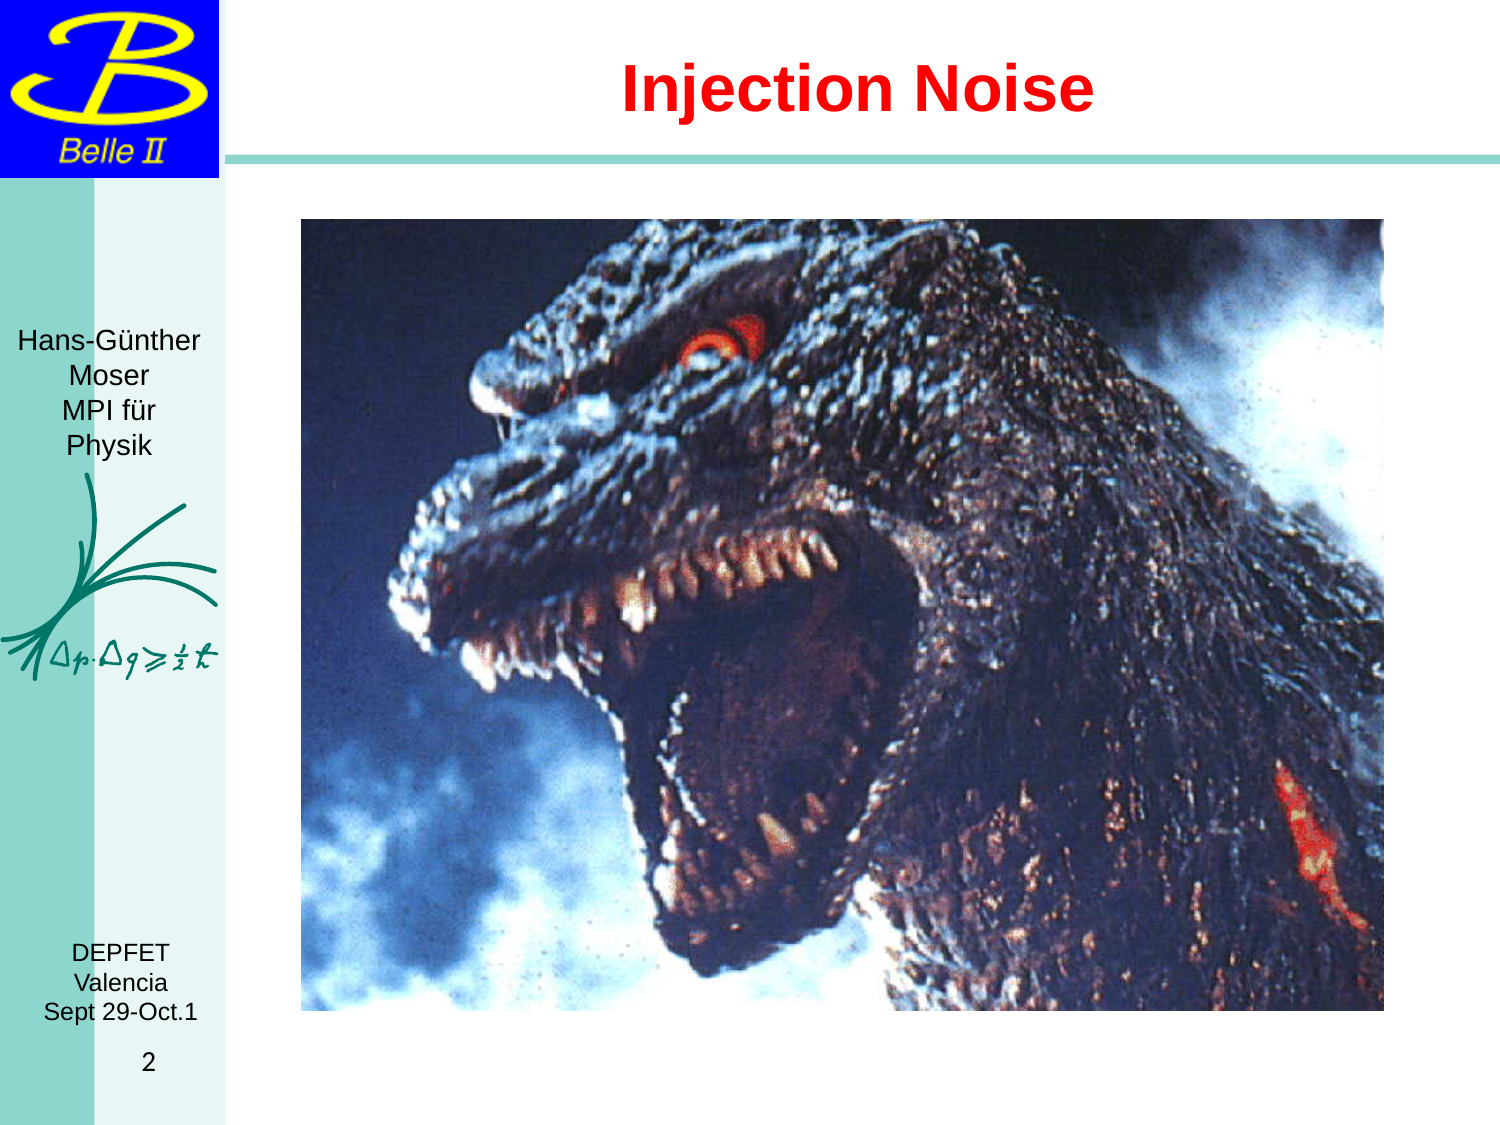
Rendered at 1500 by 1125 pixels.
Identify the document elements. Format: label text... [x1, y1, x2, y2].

title Injection Noise [239, 22, 1478, 147]
picture [300, 219, 1385, 1011]
picture [0, 0, 219, 178]
slide_number 2 [35, 1034, 172, 1125]
